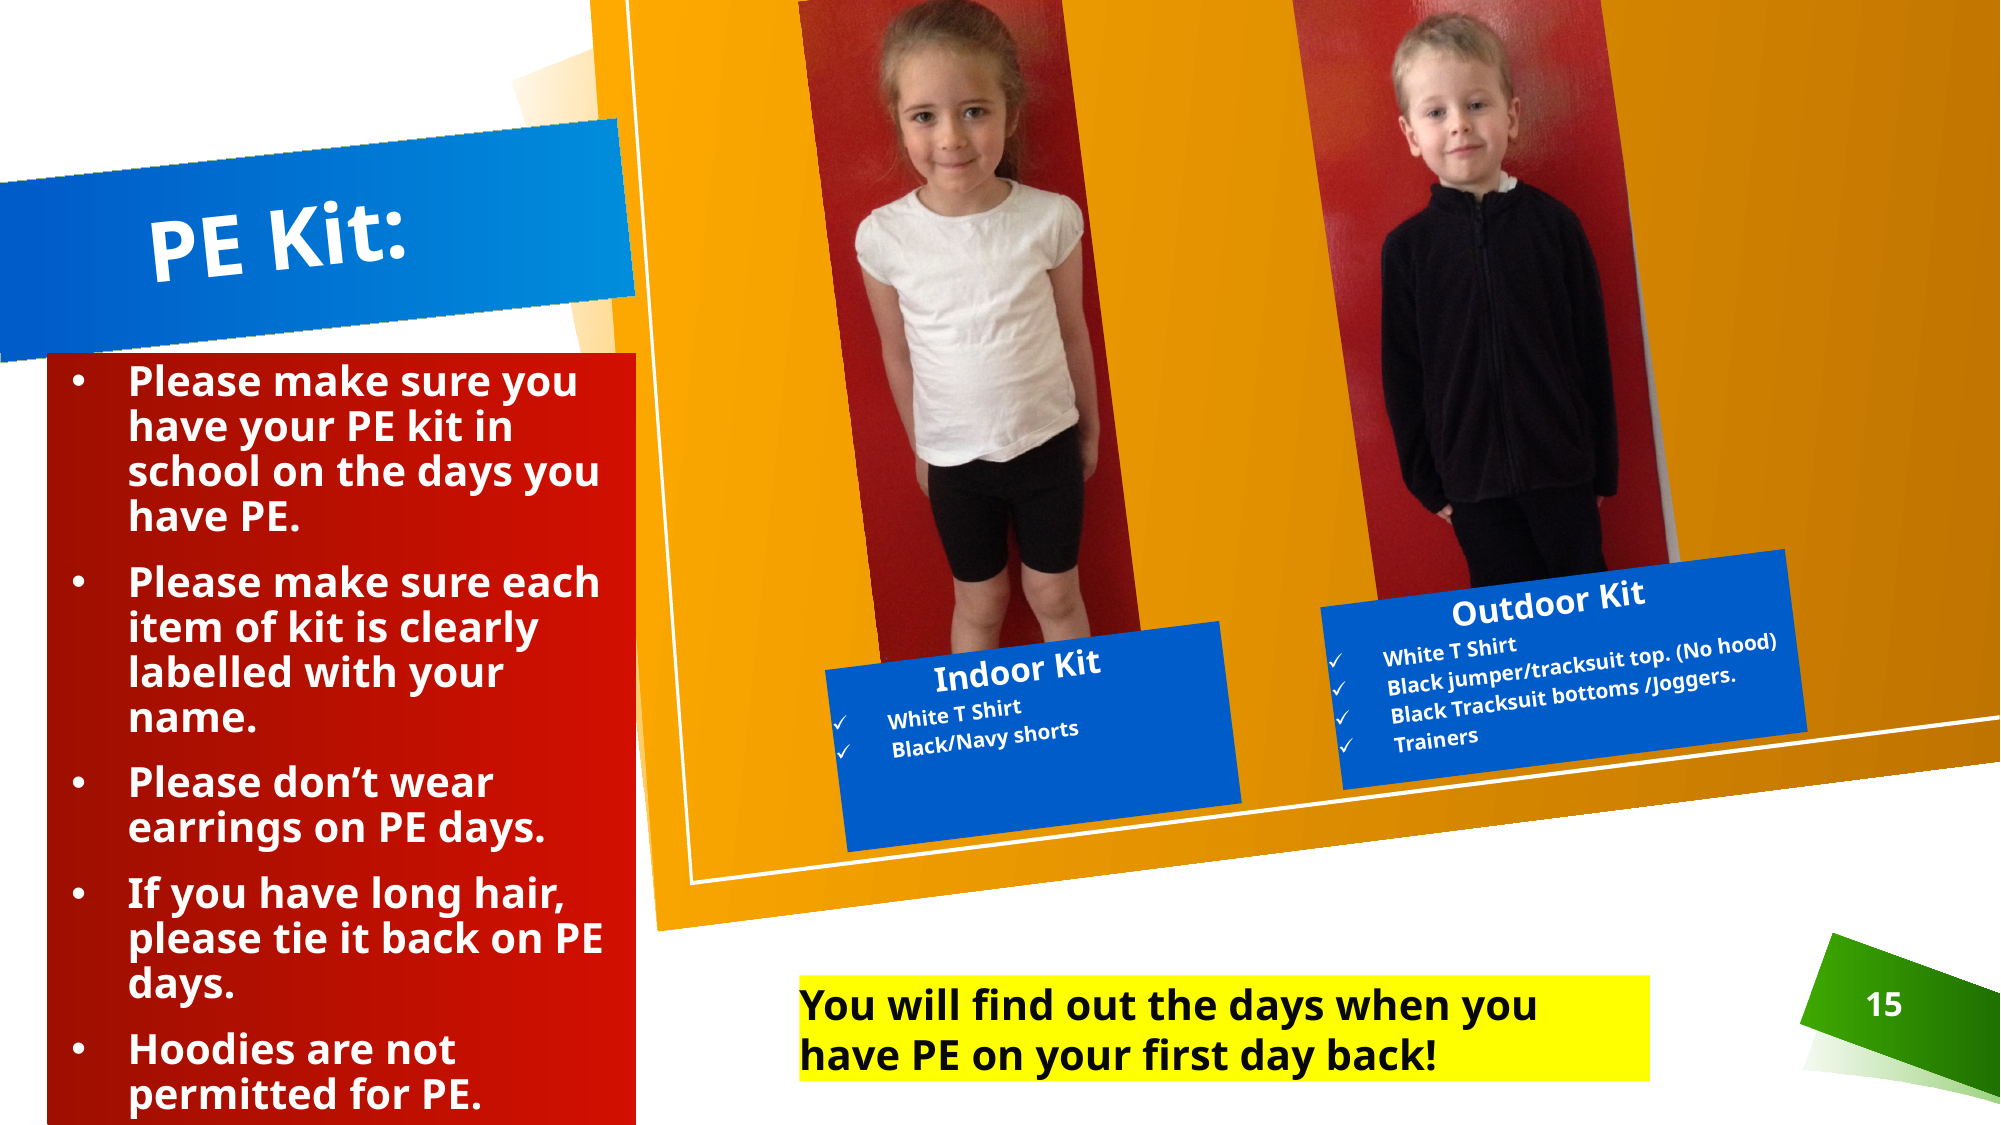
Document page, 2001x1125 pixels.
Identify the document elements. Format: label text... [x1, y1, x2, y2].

footer You will find out the days when you have PE on your first day back! [799, 975, 1650, 1082]
picture [1292, 0, 1681, 707]
list Please make sure you have your PE kit in school on the days you have PE. Please make sure each item of kit is clearly labelled with your name. Please don’t wear earrings on PE days. If you have long hair, please tie it back on PE days. Hoodies are not permitted for PE. [47, 353, 636, 1125]
slide_number 15 [1831, 975, 1937, 1036]
picture [798, 0, 1141, 724]
text_box Outdoor Kit White T Shirt Black jumper/tracksuit top. (No hood) Black Tracksuit bottoms /Joggers. Trainers [1320, 548, 1808, 791]
text_box Indoor Kit White T Shirt Black/Navy shorts [825, 620, 1242, 853]
title PE Kit: [0, 117, 636, 363]
